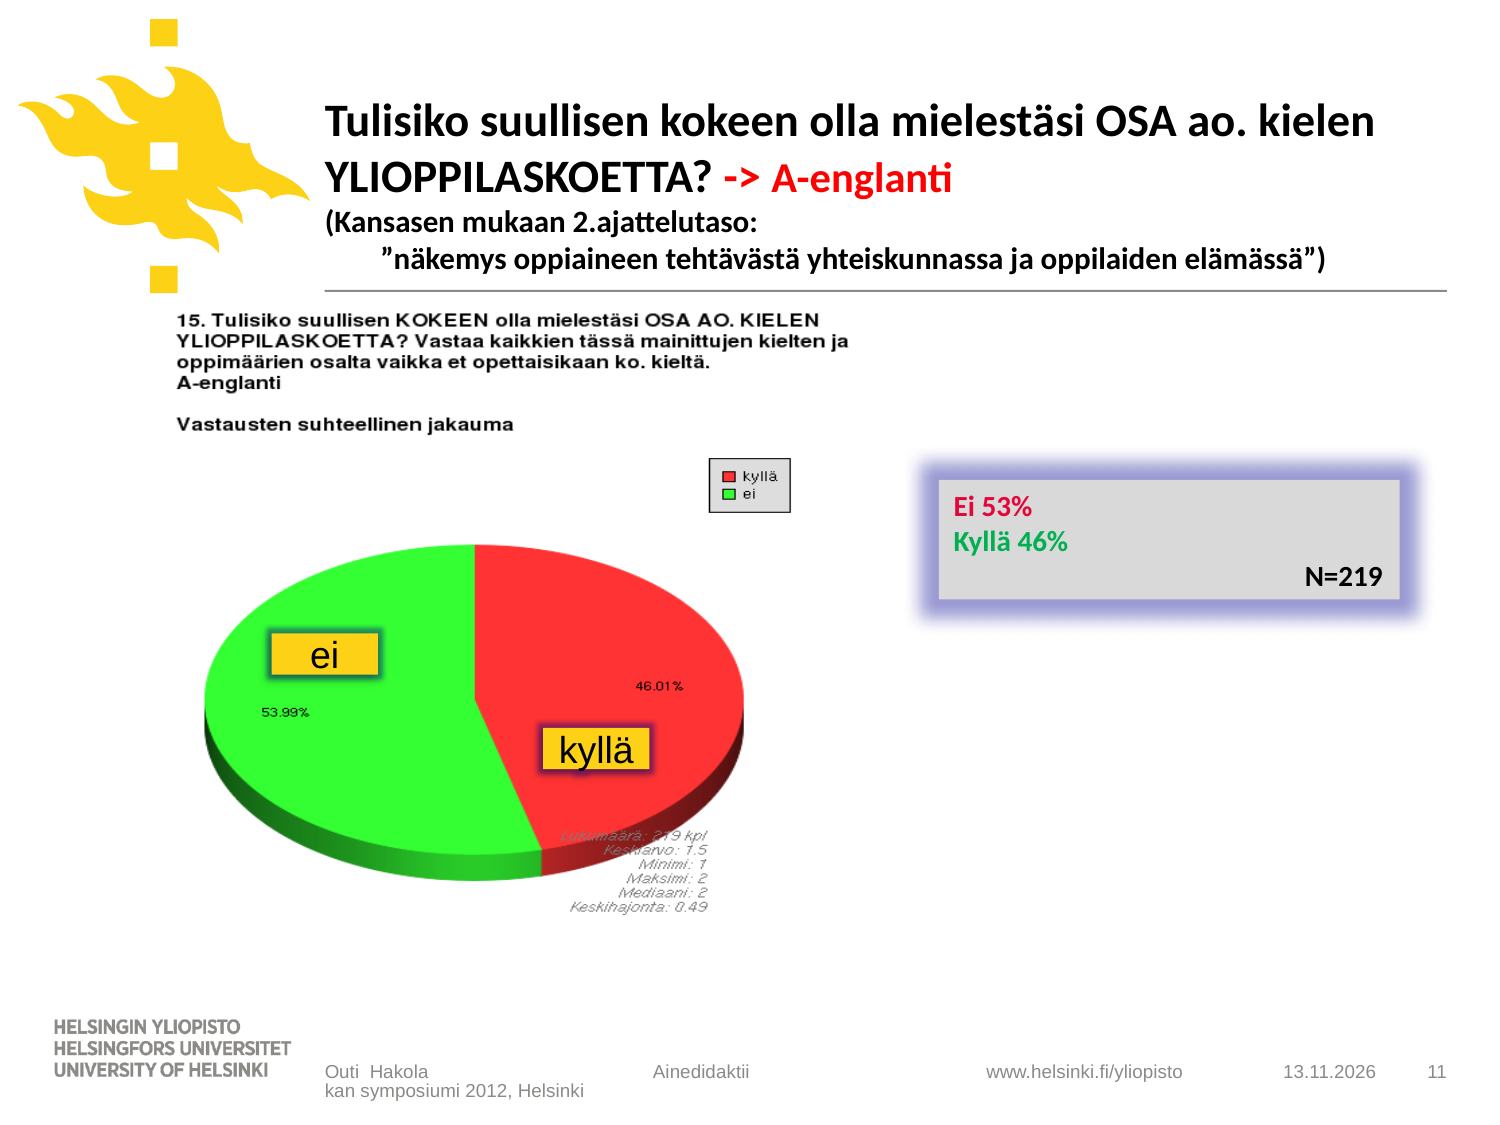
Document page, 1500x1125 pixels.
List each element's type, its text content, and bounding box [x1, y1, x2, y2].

footer Outi Hakola Ainedidaktiikan symposiumi 2012, Helsinki [324, 1013, 750, 1083]
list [170, 308, 978, 1006]
text_box Ei 53% Kyllä 46% N=219 [982, 479, 1400, 600]
title Tulisiko suullisen kokeen olla mielestäsi OSA ao. kielen YLIOPPILASKOETTA? -> A-englanti (Kansasen mukaan 2.ajattelutaso: ”näkemys oppiaineen tehtävästä yhteiskunnassa ja oppilaiden elämässä”) [324, 90, 1447, 279]
picture [53, 1017, 292, 1079]
slide_number 11 [1376, 1011, 1447, 1083]
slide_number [1230, 1011, 1376, 1083]
